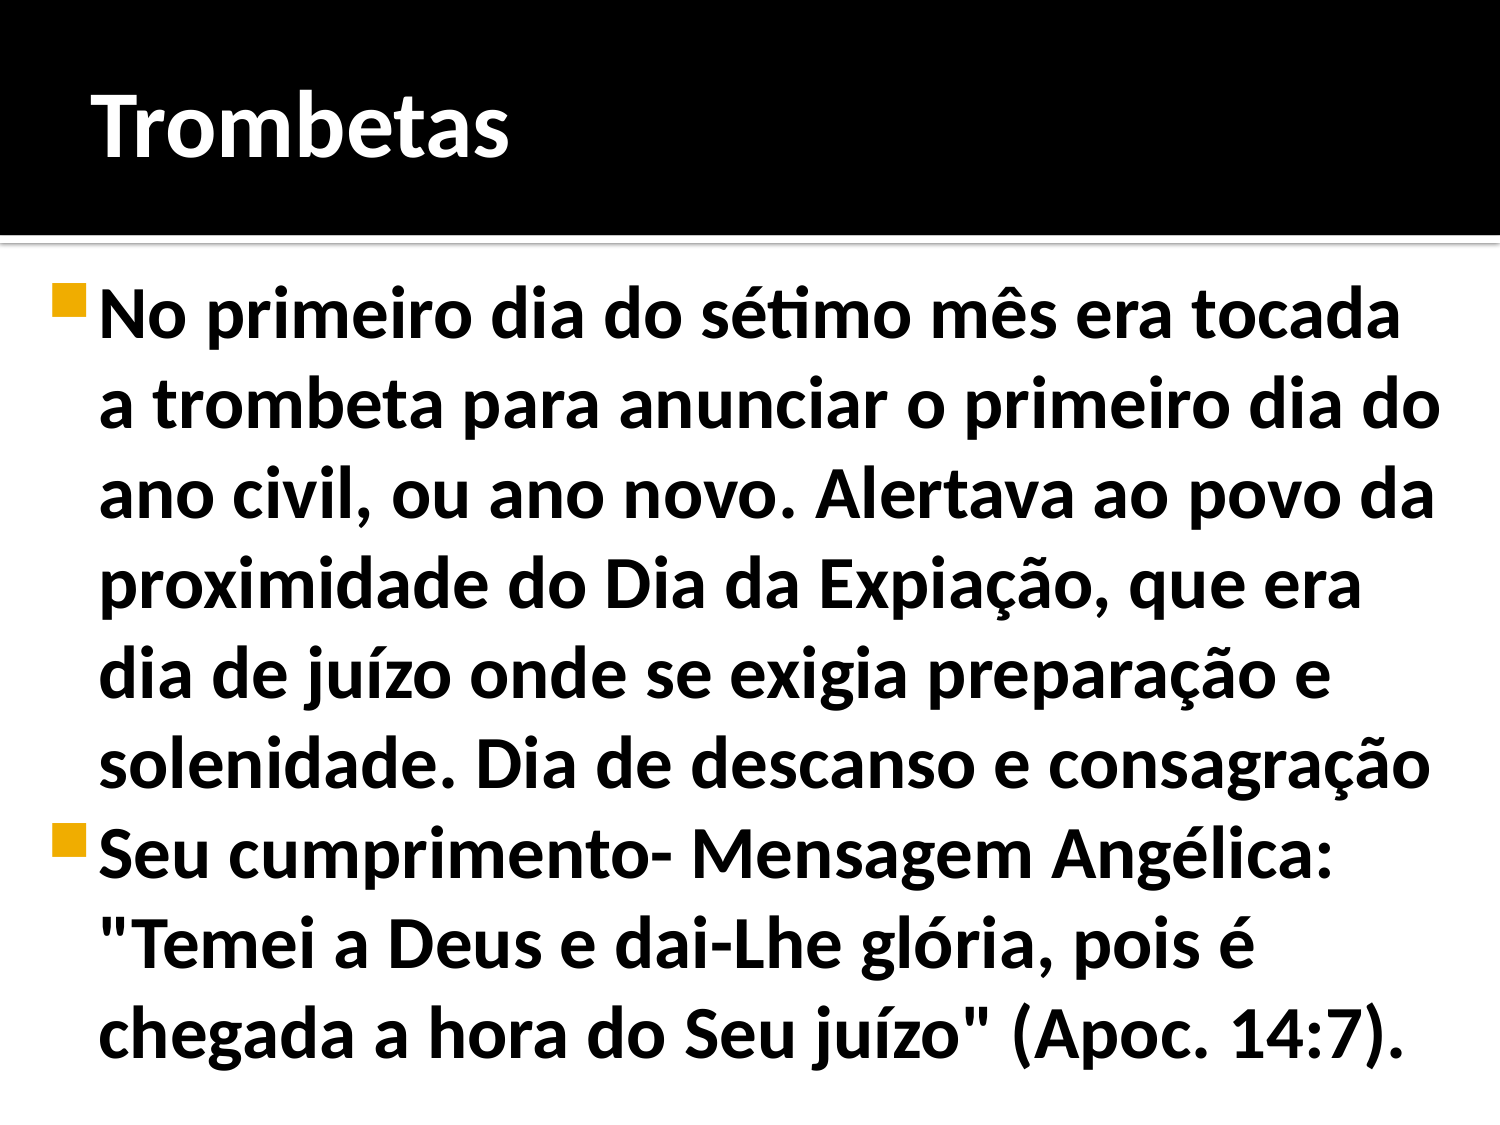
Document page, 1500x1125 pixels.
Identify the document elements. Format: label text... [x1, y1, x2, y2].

list No primeiro dia do sétimo mês era tocada a trombeta para anunciar o primeiro dia do ano civil, ou ano novo. Alertava ao povo da proximidade do Dia da Expiação, que era dia de juízo onde se exigia preparação e solenidade. Dia de descanso e consagração Seu cumprimento- Mensagem Angélica: "Temei a Deus e dai-Lhe glória, pois é chegada a hora do Seu juízo" (Apoc. 14:7). [17, 248, 1471, 1106]
title Trombetas [75, 41, 1425, 197]
